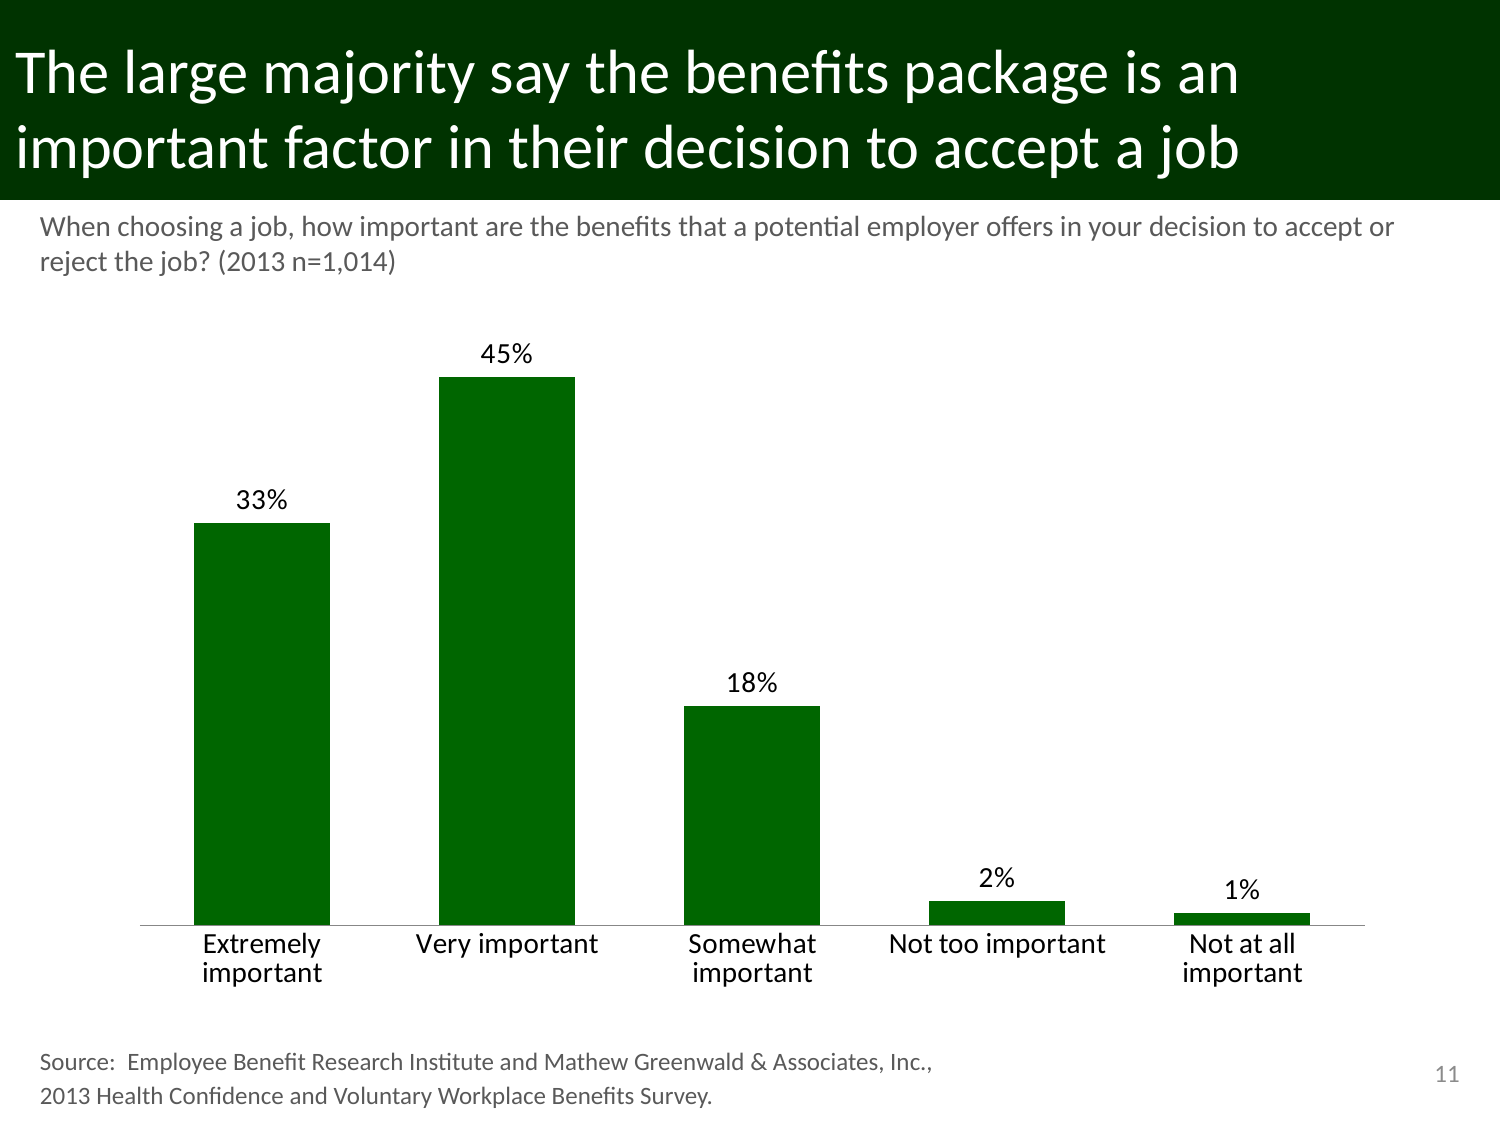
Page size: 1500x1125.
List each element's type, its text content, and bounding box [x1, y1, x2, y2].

slide_number 11 [1412, 1042, 1475, 1103]
list When choosing a job, how important are the benefits that a potential employer offers in your decision to accept or reject the job? (2013 n=1,014) [24, 200, 1475, 288]
list Source: Employee Benefit Research Institute and Mathew Greenwald & Associates, Inc., 2013 Health Confidence and Voluntary Workplace Benefits Survey. [24, 1037, 1000, 1100]
chart [113, 302, 1391, 1005]
title The large majority say the benefits package is an important factor in their decision to accept a job [0, 12, 1445, 200]
